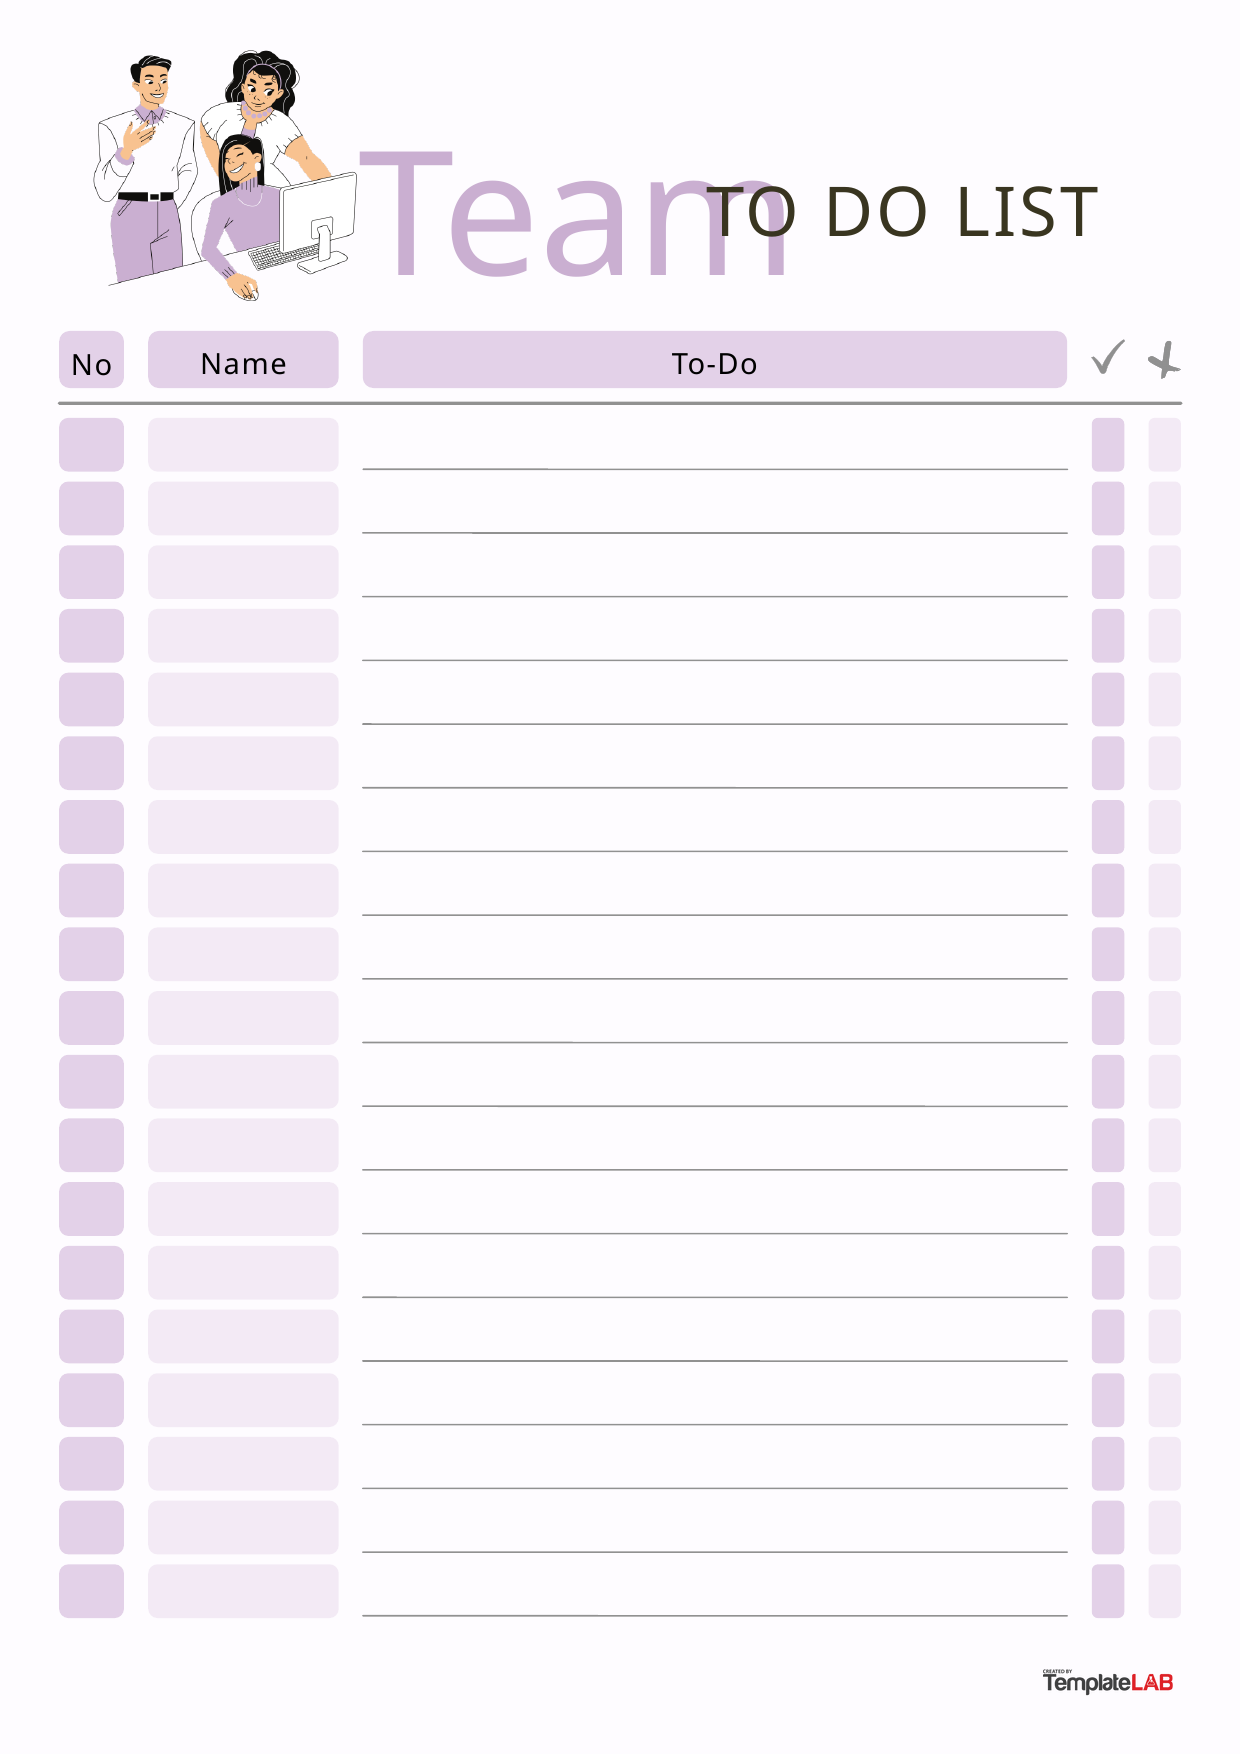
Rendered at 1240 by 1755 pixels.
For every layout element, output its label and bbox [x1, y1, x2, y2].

text_box [58, 48, 1240, 1697]
